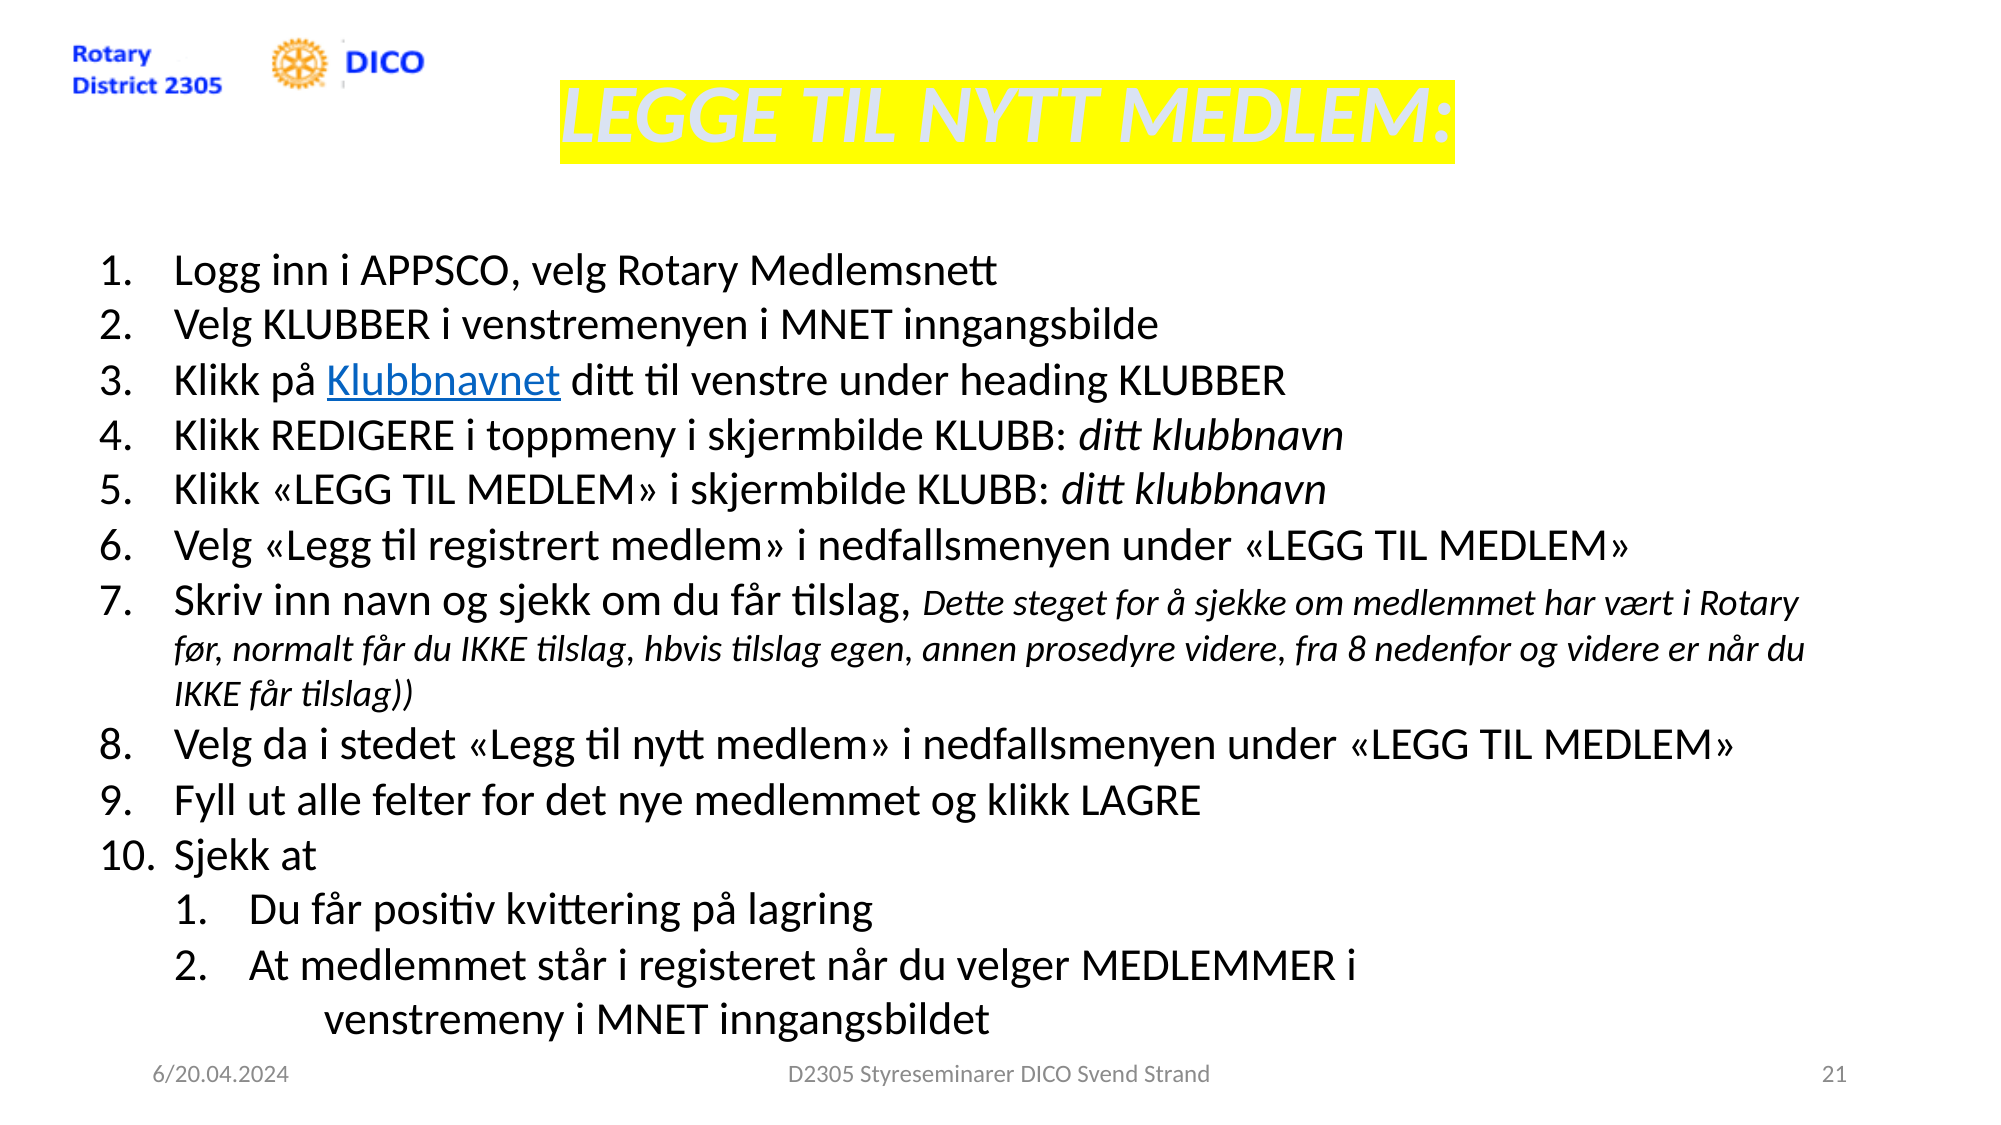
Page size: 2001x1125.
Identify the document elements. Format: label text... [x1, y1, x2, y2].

footer D2305 Styreseminarer DICO Svend Strand [662, 1042, 1338, 1103]
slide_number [137, 1042, 588, 1103]
text_box LEGGE TIL NYTT MEDLEM: [552, 52, 1822, 168]
slide_number 21 [1412, 1042, 1863, 1103]
text_box Logg inn i APPSCO, velg Rotary Medlemsnett Velg KLUBBER i venstremenyen i MNET inngangsbilde Klikk på Klubbnavnet ditt til venstre under heading KLUBBER Klikk REDIGERE i toppmeny i skjermbilde KLUBB: ditt klubbnavn Klikk «LEGG TIL MEDLEM» i skjermbilde KLUBB: ditt klubbnavn Velg «Legg til registrert medlem» i nedfallsmenyen under «LEGG TIL MEDLEM» Skriv inn navn og sjekk om du får tilslag, Dette steget for å sjekke om medlemmet har vært i Rotary før, normalt får du IKKE tilslag, hbvis tilslag egen, annen prosedyre videre, fra 8 nedenfor og videre er når du IKKE får tilslag)) Velg da i stedet «Legg til nytt medlem» i nedfallsmenyen under «LEGG TIL MEDLEM» Fyll ut alle felter for det nye medlemmet og klikk LAGRE Sjekk at Du får positiv kvittering på lagring At medlemmet står i registeret når du velger MEDLEMMER i venstremeny i MNET inngangsbildet [91, 231, 1822, 1052]
picture [0, 0, 484, 151]
